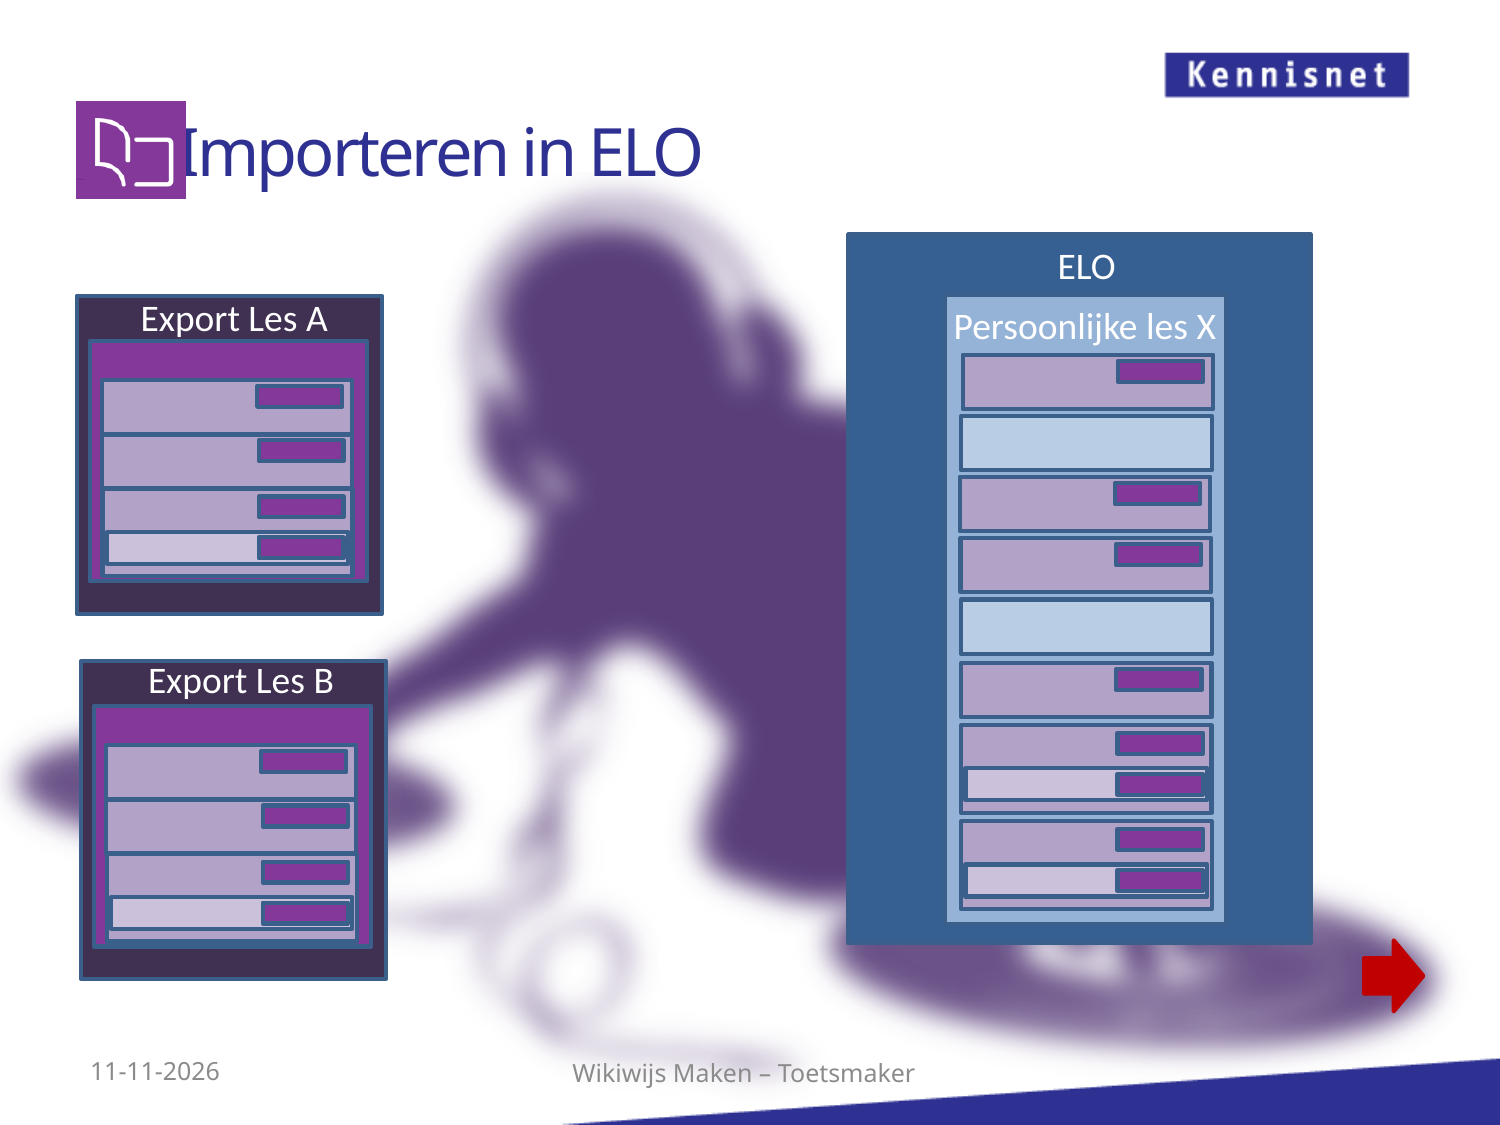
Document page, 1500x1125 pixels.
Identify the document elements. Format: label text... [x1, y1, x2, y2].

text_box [960, 821, 1212, 910]
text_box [960, 539, 1212, 593]
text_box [962, 354, 1214, 410]
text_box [75, 648, 407, 980]
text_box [960, 662, 1212, 718]
picture [0, 0, 1500, 1125]
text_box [68, 285, 401, 615]
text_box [919, 294, 1251, 924]
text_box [959, 476, 1211, 532]
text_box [960, 724, 1212, 814]
title Importeren in ELO [74, 55, 1426, 170]
